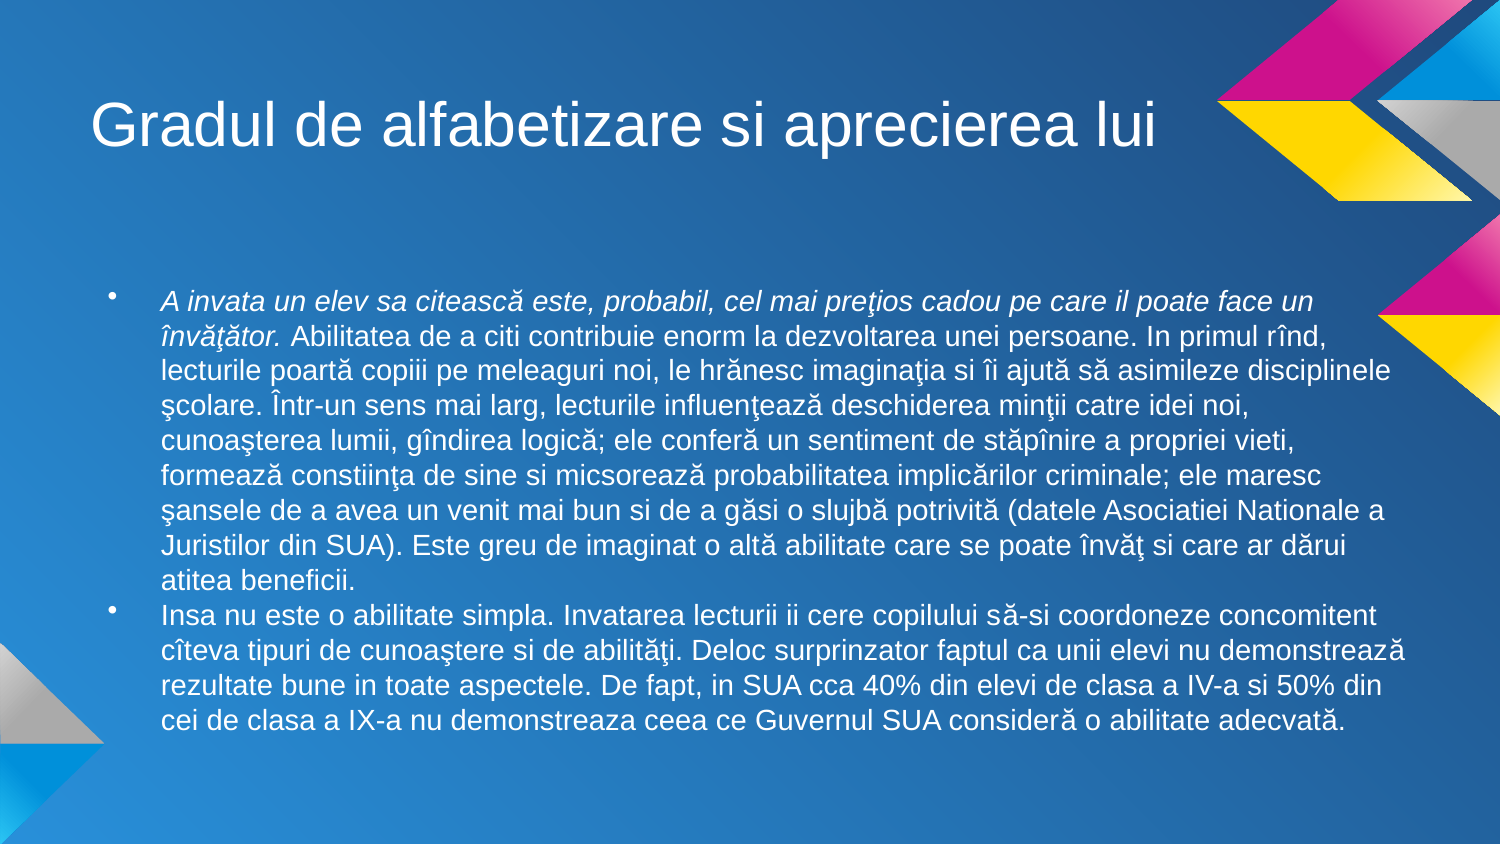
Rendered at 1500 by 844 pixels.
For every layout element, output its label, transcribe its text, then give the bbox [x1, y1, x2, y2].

list A invata un elev sa citească este, probabil, cel mai preţios cadou pe care il poate face un învăţător. Abilitatea de a citi contribuie enorm la dezvoltarea unei persoane. In primul rînd, lecturile poartă copiii pe meleaguri noi, le hrănesc imaginaţia si îi ajută să asimileze disciplinele şcolare. Într-un sens mai larg, lecturile influenţează deschiderea minţii catre idei noi, cunoaşterea lumii, gîndirea logică; ele conferă un sentiment de stăpînire a propriei vieti, formează constiinţa de sine si micsorează probabilitatea implicărilor criminale; ele maresc şansele de a avea un venit mai bun si de a găsi o slujbă potrivită (datele Asociatiei Nationale a Juristilor din SUA). Este greu de imaginat o altă abilitate care se poate învăţ si care ar dărui atitea beneficii. Insa nu este o abilitate simpla. Invatarea lecturii ii cere copilului să-si coordoneze concomitent cîteva tipuri de cunoaştere si de abilităţi. Deloc surprinzator faptul ca unii elevi nu demonstrează rezultate bune in toate aspectele. De fapt, in SUA cca 40% din elevi de clasa a IV-a si 50% din cei de clasa a IX-a nu demonstreaza ceea ce Guvernul SUA consideră o abilitate adecvată. [74, 196, 1426, 793]
title Gradul de alfabetizare si aprecierea lui [74, 33, 1204, 175]
